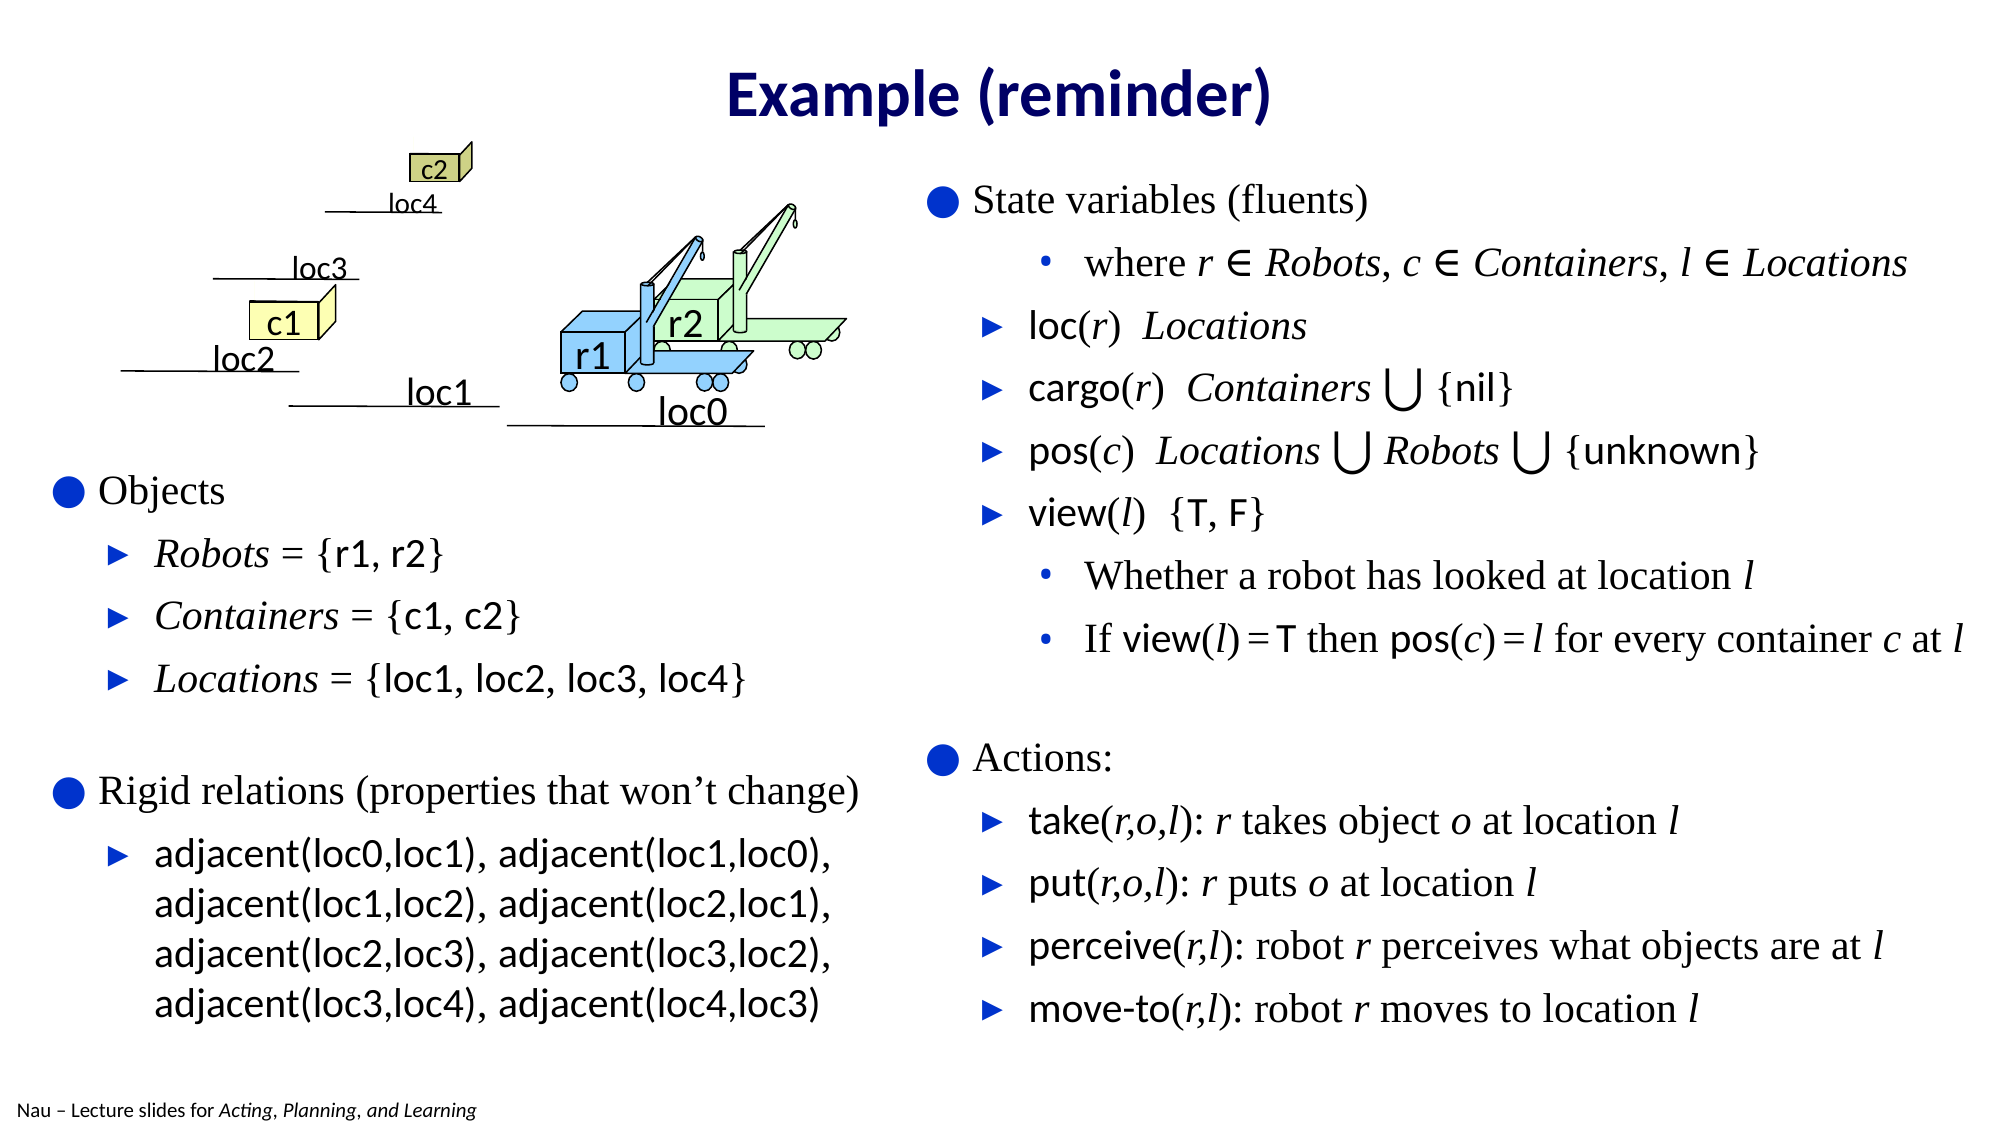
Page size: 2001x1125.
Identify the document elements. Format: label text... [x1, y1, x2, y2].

title Example (reminder) [32, 2, 1968, 138]
list Objects Robots = {r1, r2} Containers = {c1, c2} Locations = {loc1, loc2, loc3, loc4} Rigid relations (properties that won’t change) adjacent(loc0,loc1), adjacent(loc1,loc0), adjacent(loc1,loc2), adjacent(loc2,loc1), adjacent(loc2,loc3), adjacent(loc3,loc2), adjacent(loc3,loc4), adjacent(loc4,loc3) [35, 454, 920, 1057]
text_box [120, 136, 847, 427]
